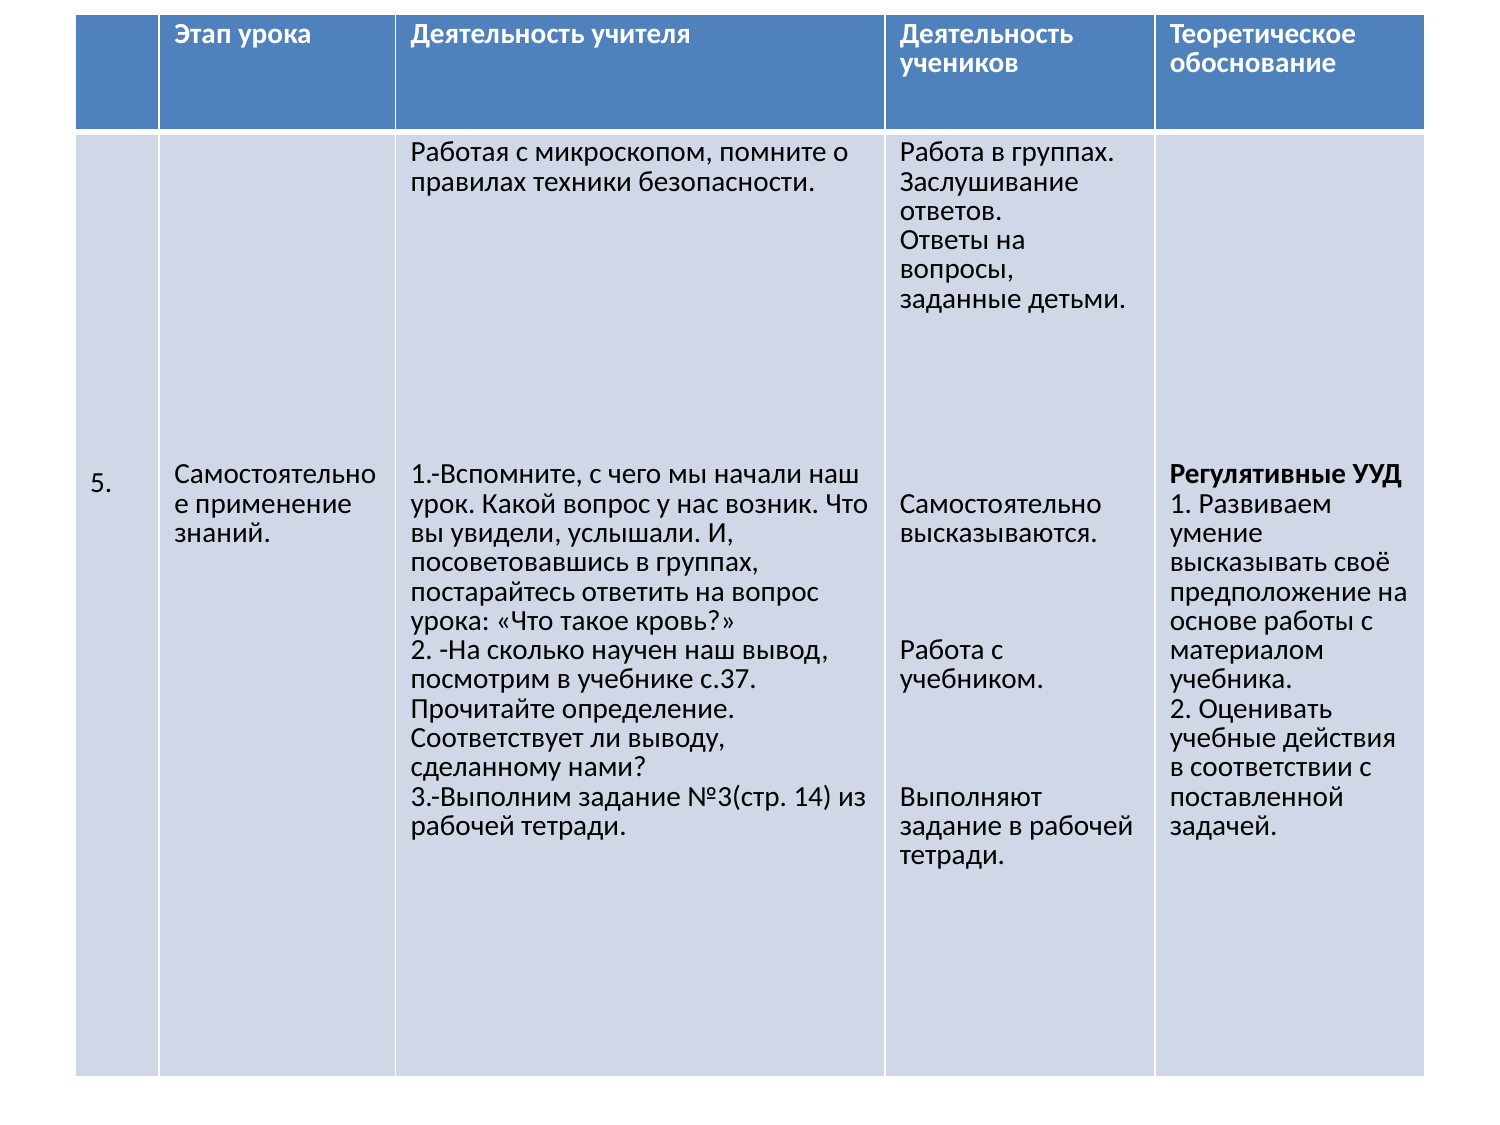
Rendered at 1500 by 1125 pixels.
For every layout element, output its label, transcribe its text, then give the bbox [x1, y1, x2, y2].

table_header Деятельность учеников [886, 15, 1154, 129]
table_cell Работая с микроскопом, помните о правилах техники безопасности. 1.-Вспомните, с чего мы начали наш урок. Какой вопрос у нас возник. Что вы увидели, услышали. И, посоветовавшись в группах, постарайтесь ответить на вопрос урока: «Что такое кровь?» 2. -На сколько научен наш вывод, посмотрим в учебнике с.37. Прочитайте определение. Соответствует ли выводу, сделанному нами? 3.-Выполним задание №3(стр. 14) из рабочей тетради. [396, 135, 884, 1076]
table_cell Работа в группах. Заслушивание ответов. Ответы на вопросы, заданные детьми. Самостоятельно высказываются. Работа с учебником. Выполняют задание в рабочей тетради. [886, 135, 1154, 1076]
table_cell 5. [76, 135, 158, 1076]
table_header Теоретическое обоснование [1156, 15, 1424, 129]
table_cell Регулятивные УУД 1. Развиваем умение высказывать своё предположение на основе работы с материалом учебника. 2. Оценивать учебные действия в соответствии с поставленной задачей. [1156, 135, 1424, 1076]
table_cell Самостоятельное применение знаний. [160, 135, 395, 1076]
table_header Деятельность учителя [396, 15, 884, 129]
table_header Этап урока [160, 15, 395, 129]
table_header [76, 15, 158, 129]
